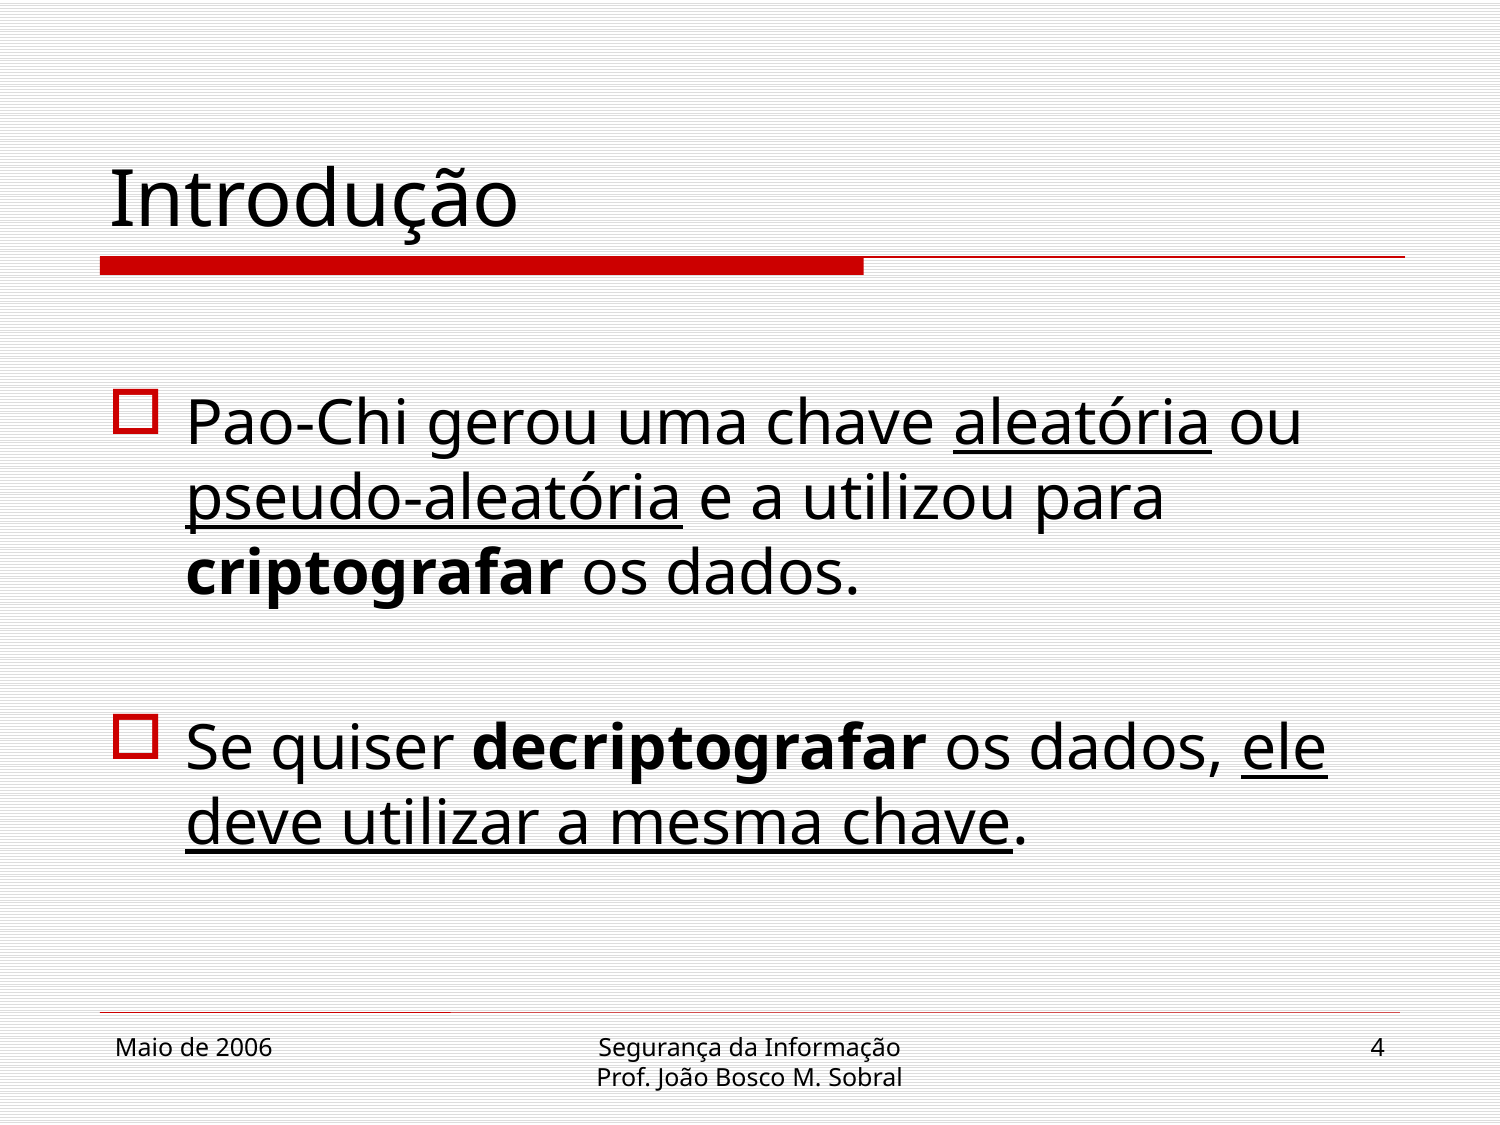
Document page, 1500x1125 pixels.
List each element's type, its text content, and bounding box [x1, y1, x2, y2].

slide_number Maio de 2006 [99, 1024, 426, 1103]
title Introdução [94, 50, 1407, 250]
slide_number 4 [1074, 1024, 1401, 1103]
footer Segurança da Informação Prof. João Bosco M. Sobral [512, 1024, 988, 1103]
list Pao-Chi gerou uma chave aleatória ou pseudo-aleatória e a utilizou para criptografar os dados. Se quiser decriptografar os dados, ele deve utilizar a mesma chave. [92, 287, 1406, 988]
